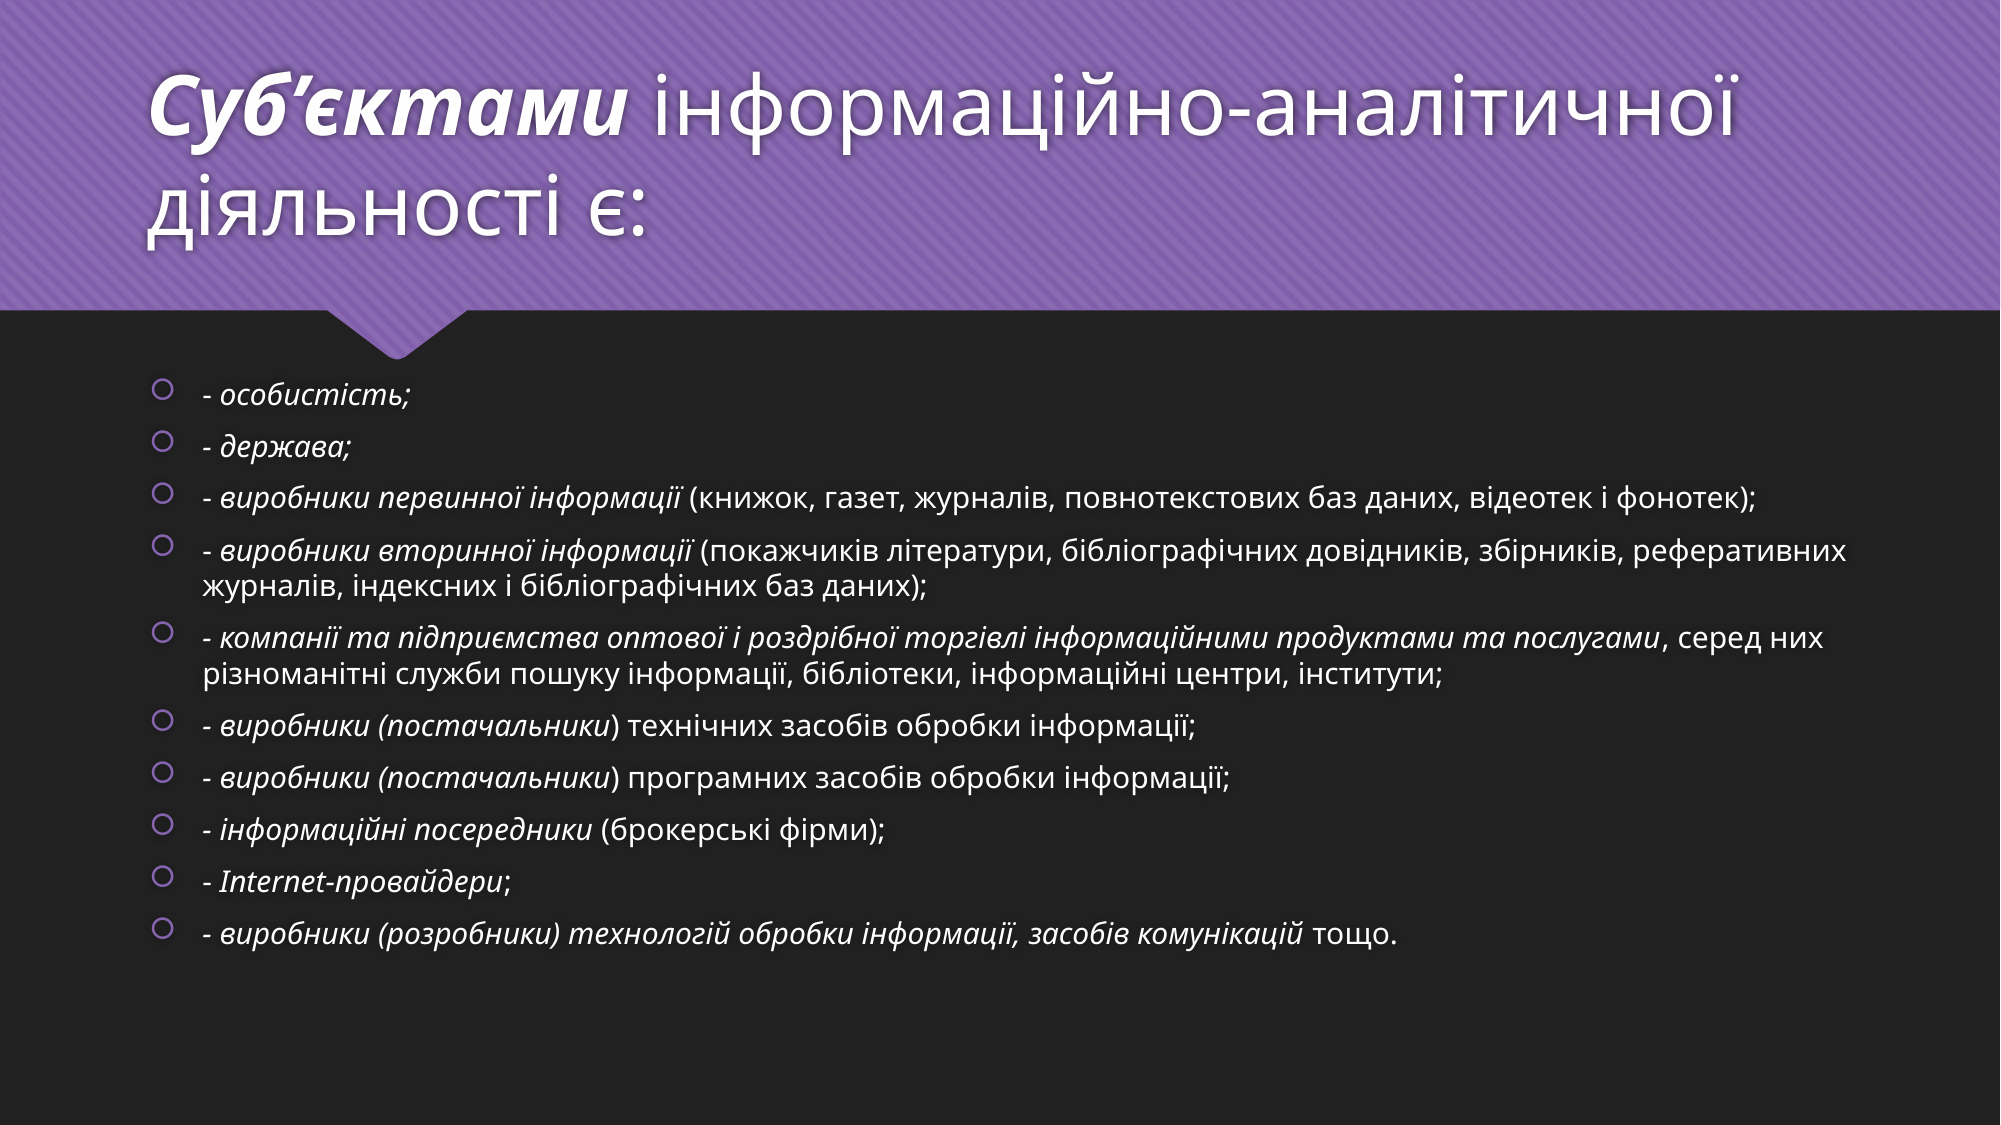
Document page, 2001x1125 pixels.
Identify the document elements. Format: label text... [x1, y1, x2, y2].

list - особистість; - держава; - виробники первинної інформації (книжок, газет, журналів, повнотекстових баз даних, відеотек і фонотек); - виробники вторинної інформації (покажчиків літератури, бібліографічних довідників, збірників, реферативних журналів, індексних і бібліографічних баз даних); - компанії та підприємства оптової і роздрібної торгівлі інформаційними продуктами та послугами, серед них різноманітні служби пошуку інформації, бібліотеки, інформаційні центри, інститути; - виробники (постачальники) технічних засобів обробки інформації; - виробники (постачальники) програмних засобів обробки інформації; - інформаційні посередники (брокерські фірми); - Internet-провайдери; - виробники (розробники) технологій обробки інформації, засобів комунікацій тощо. [134, 364, 1866, 962]
title Суб’єктами інформаційно-аналітичної діяльності є: [131, 100, 1866, 260]
